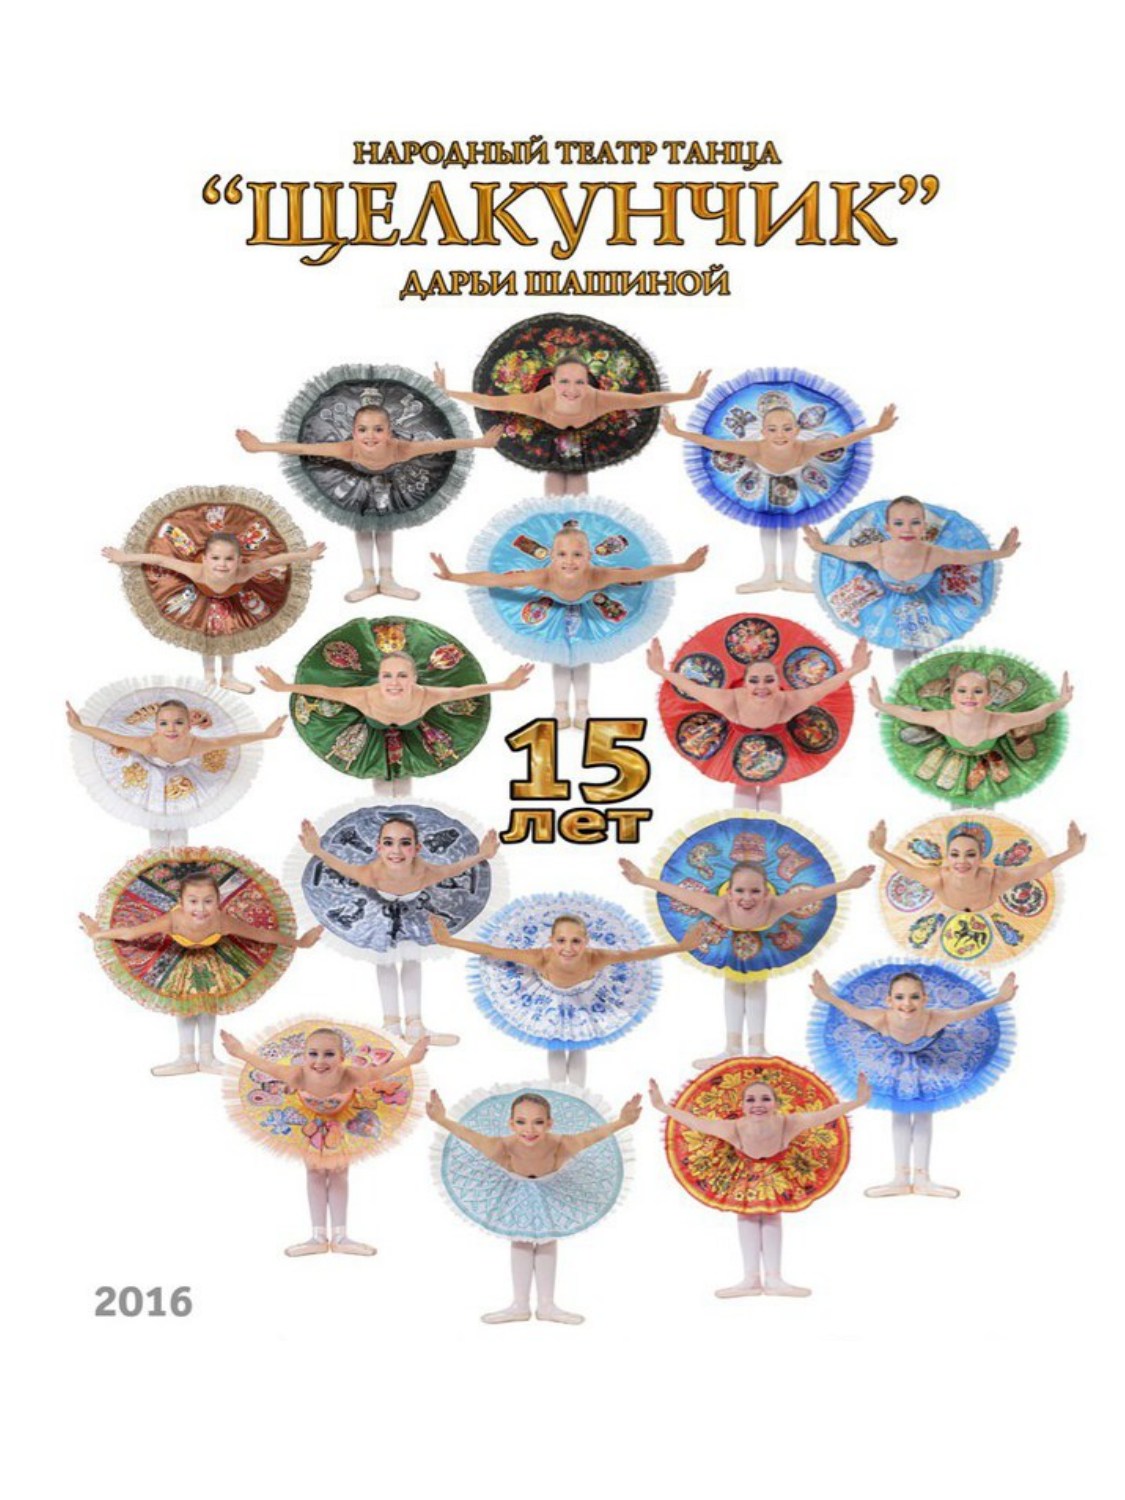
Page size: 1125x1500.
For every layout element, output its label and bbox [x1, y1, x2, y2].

picture [0, 111, 1125, 1341]
